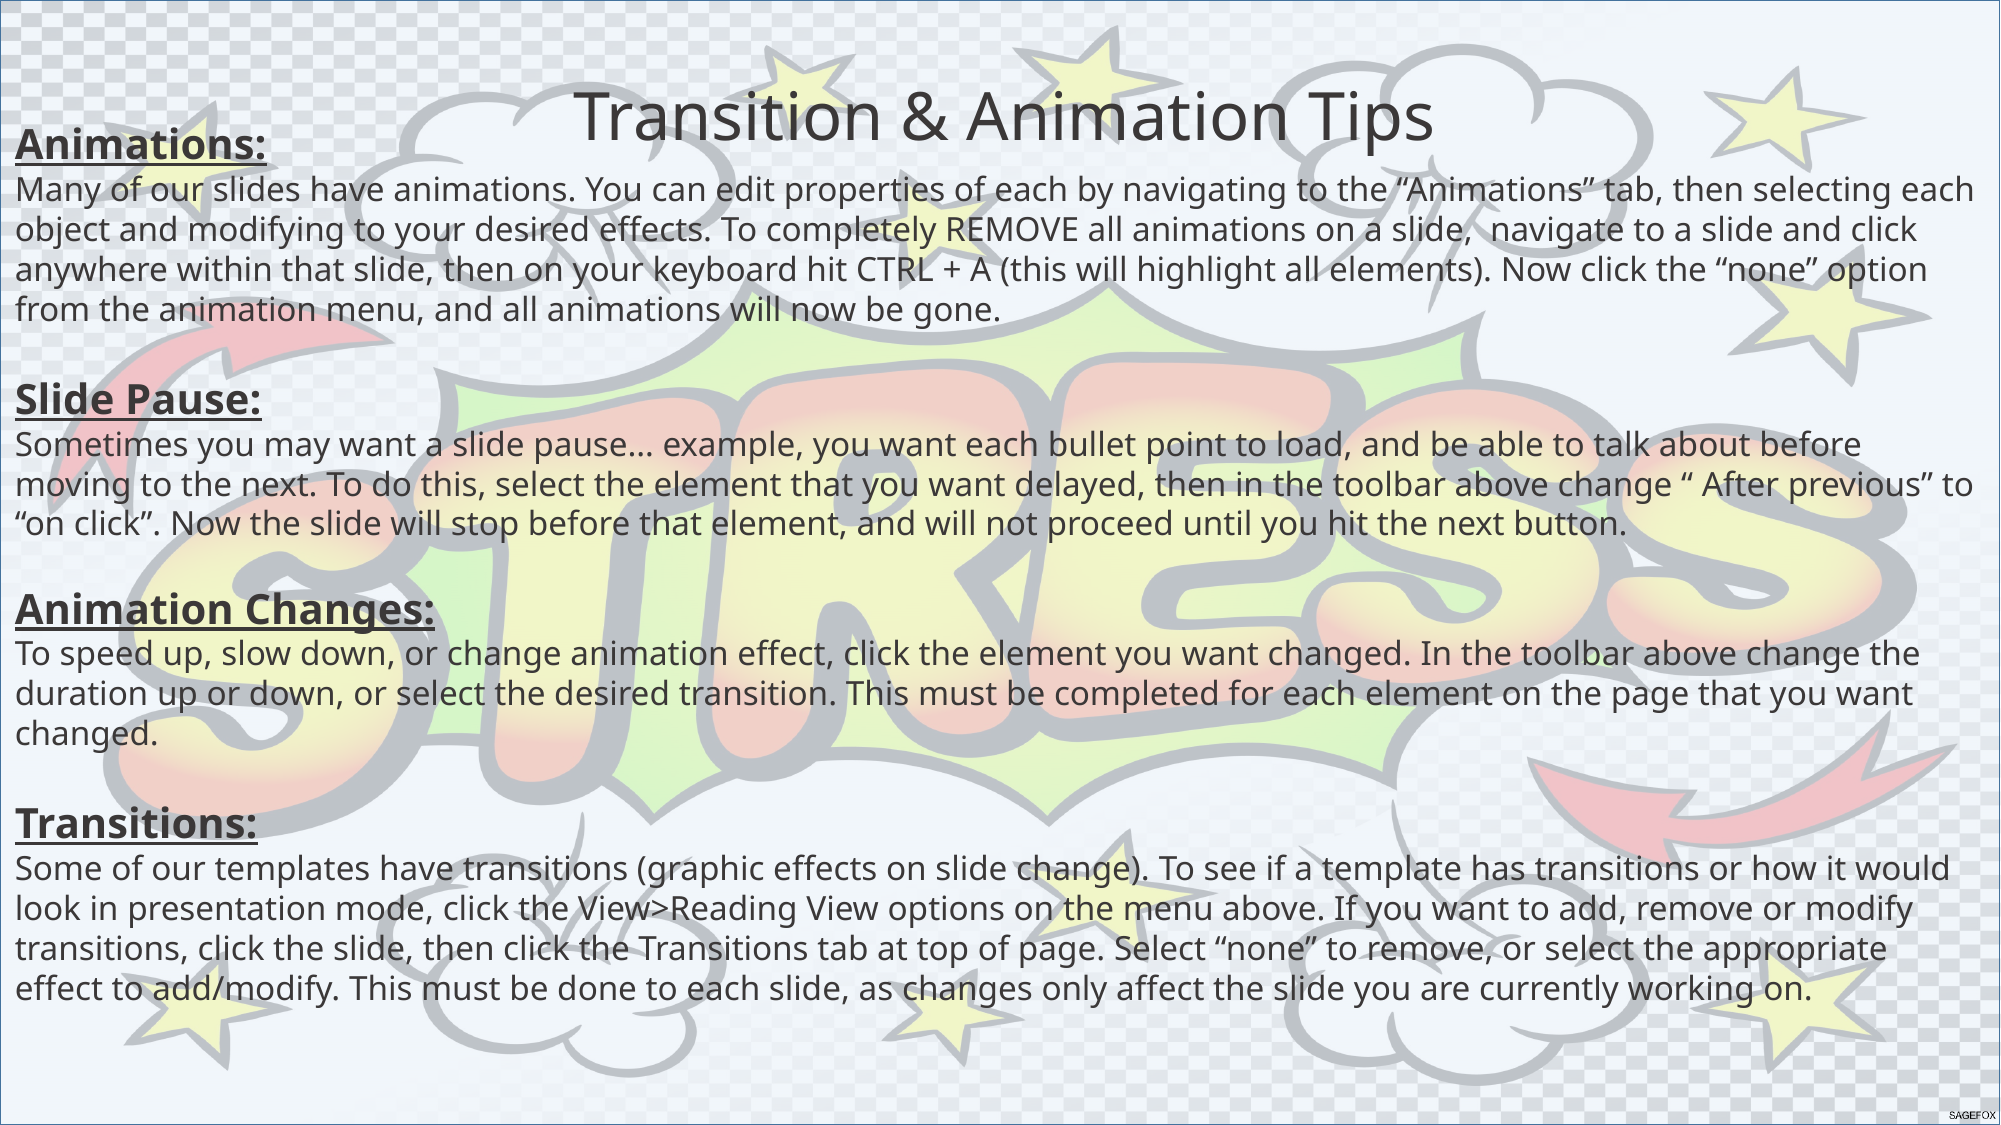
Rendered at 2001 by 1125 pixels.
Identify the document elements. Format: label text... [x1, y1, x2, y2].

title Transition & Animation Tips [477, 59, 1532, 177]
text_box Animations: Many of our slides have animations. You can edit properties of each by navigating to the “Animations” tab, then selecting each object and modifying to your desired effects. To completely REMOVE all animations on a slide, navigate to a slide and click anywhere within that slide, then on your keyboard hit CTRL + A (this will highlight all elements). Now click the “none” option from the animation menu, and all animations will now be gone. Slide Pause: Sometimes you may want a slide pause… example, you want each bullet point to load, and be able to talk about before moving to the next. To do this, select the element that you want delayed, then in the toolbar above change “ After previous” to “on click”. Now the slide will stop before that element, and will not proceed until you hit the next button. Animation Changes: To speed up, slow down, or change animation effect, click the element you want changed. In the toolbar above change the duration up or down, or select the desired transition. This must be completed for each element on the page that you want changed. Transitions: Some of our templates have transitions (graphic effects on slide change). To see if a template has transitions or how it would look in presentation mode, click the View>Reading View options on the menu above. If you want to add, remove or modify transitions, click the slide, then click the Transitions tab at top of page. Select “none” to remove, or select the appropriate effect to add/modify. This must be done to each slide, as changes only affect the slide you are currently working on. [0, 0, 2000, 1125]
